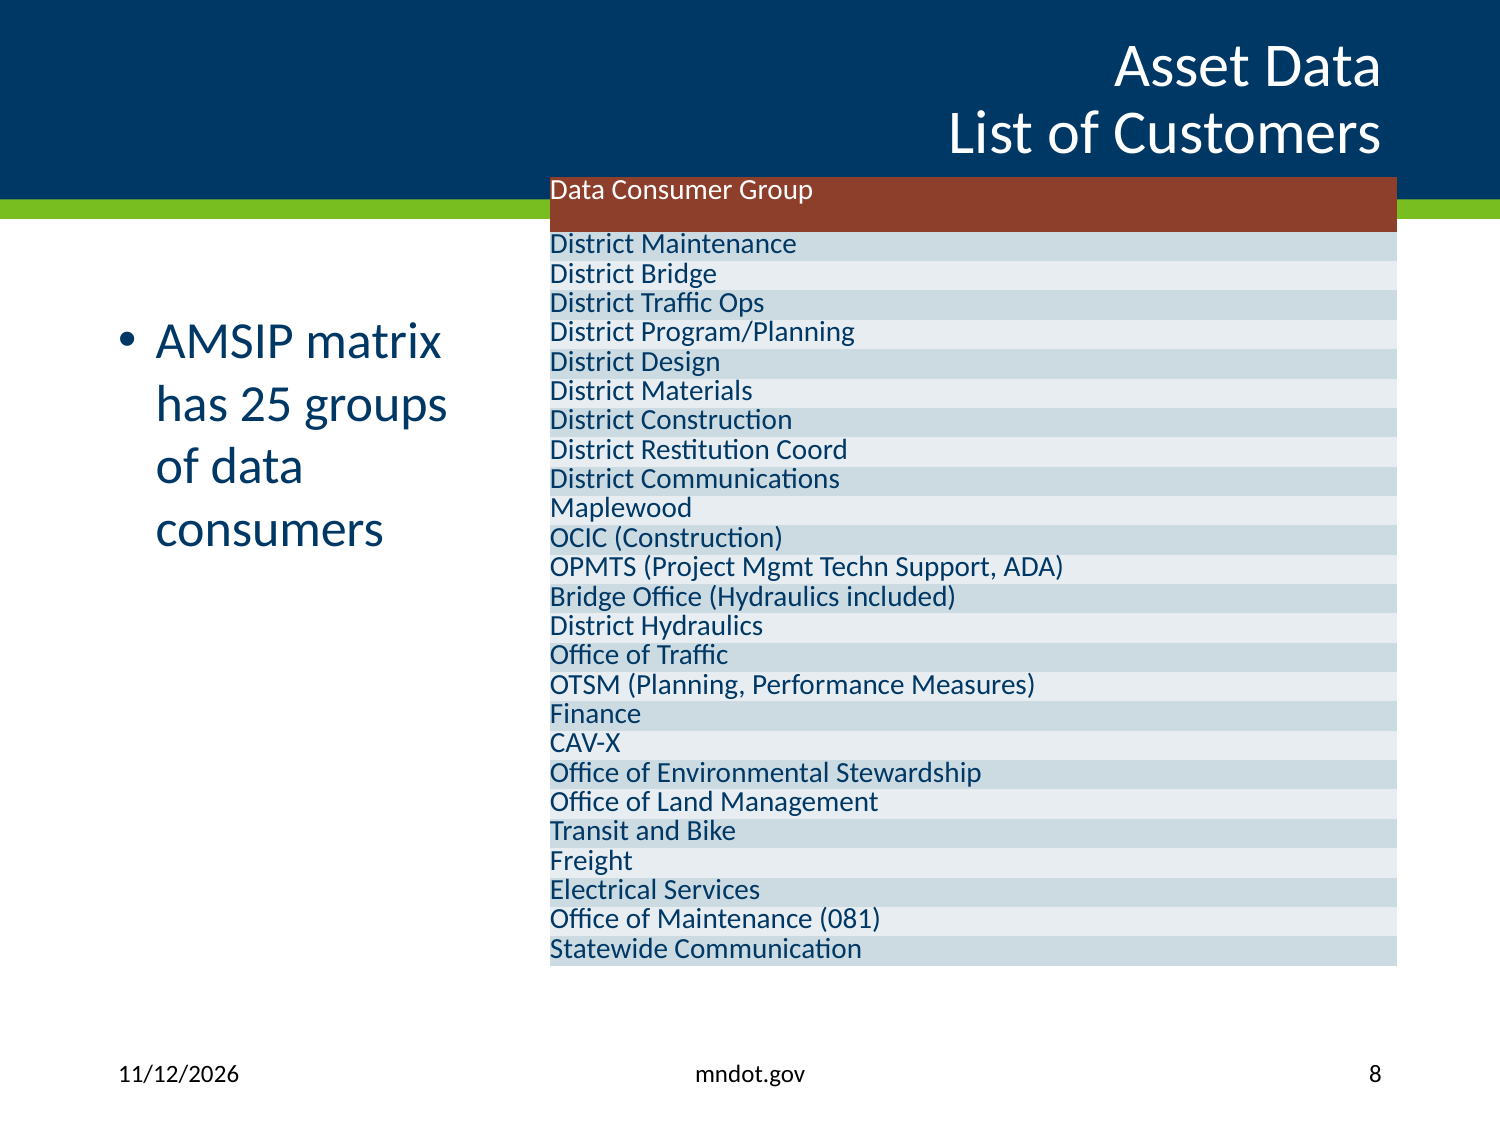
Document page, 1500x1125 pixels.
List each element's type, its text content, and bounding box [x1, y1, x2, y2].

footer mndot.gov [406, 1042, 1094, 1103]
table_cell District Bridge [550, 261, 1397, 290]
table_cell Bridge Office (Hydraulics included) [550, 584, 1397, 613]
table_cell OPMTS (Project Mgmt Techn Support, ADA) [550, 555, 1397, 584]
table_cell CAV-X [550, 731, 1397, 760]
table_cell District Hydraulics [550, 613, 1397, 643]
title Asset Data List of Customers [103, 24, 1397, 175]
table_cell Office of Traffic [550, 643, 1397, 672]
table_cell Finance [550, 701, 1397, 731]
table_cell District Maintenance [550, 232, 1397, 261]
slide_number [103, 1042, 271, 1103]
table_cell District Program/Planning [550, 320, 1397, 349]
table_header Data Consumer Group [550, 177, 1397, 232]
table_cell District Restitution Coord [550, 437, 1397, 467]
table_cell Transit and Bike [550, 819, 1397, 848]
list AMSIP matrix has 25 groups of data consumers [103, 299, 481, 699]
slide_number 8 [1216, 1042, 1397, 1103]
table_cell District Design [550, 349, 1397, 379]
table_cell Office of Maintenance (081) [550, 907, 1397, 936]
table_cell Maplewood [550, 496, 1397, 525]
table_cell OTSM (Planning, Performance Measures) [550, 672, 1397, 701]
table_cell District Traffic Ops [550, 290, 1397, 320]
table_cell Office of Land Management [550, 789, 1397, 819]
table_cell District Construction [550, 408, 1397, 437]
table_cell Statewide Communication [550, 936, 1397, 966]
table_cell District Materials [550, 379, 1397, 408]
table_cell OCIC (Construction) [550, 525, 1397, 555]
table_cell Electrical Services [550, 878, 1397, 907]
table_cell Office of Environmental Stewardship [550, 760, 1397, 789]
table_cell District Communications [550, 467, 1397, 496]
table_cell Freight [550, 848, 1397, 878]
